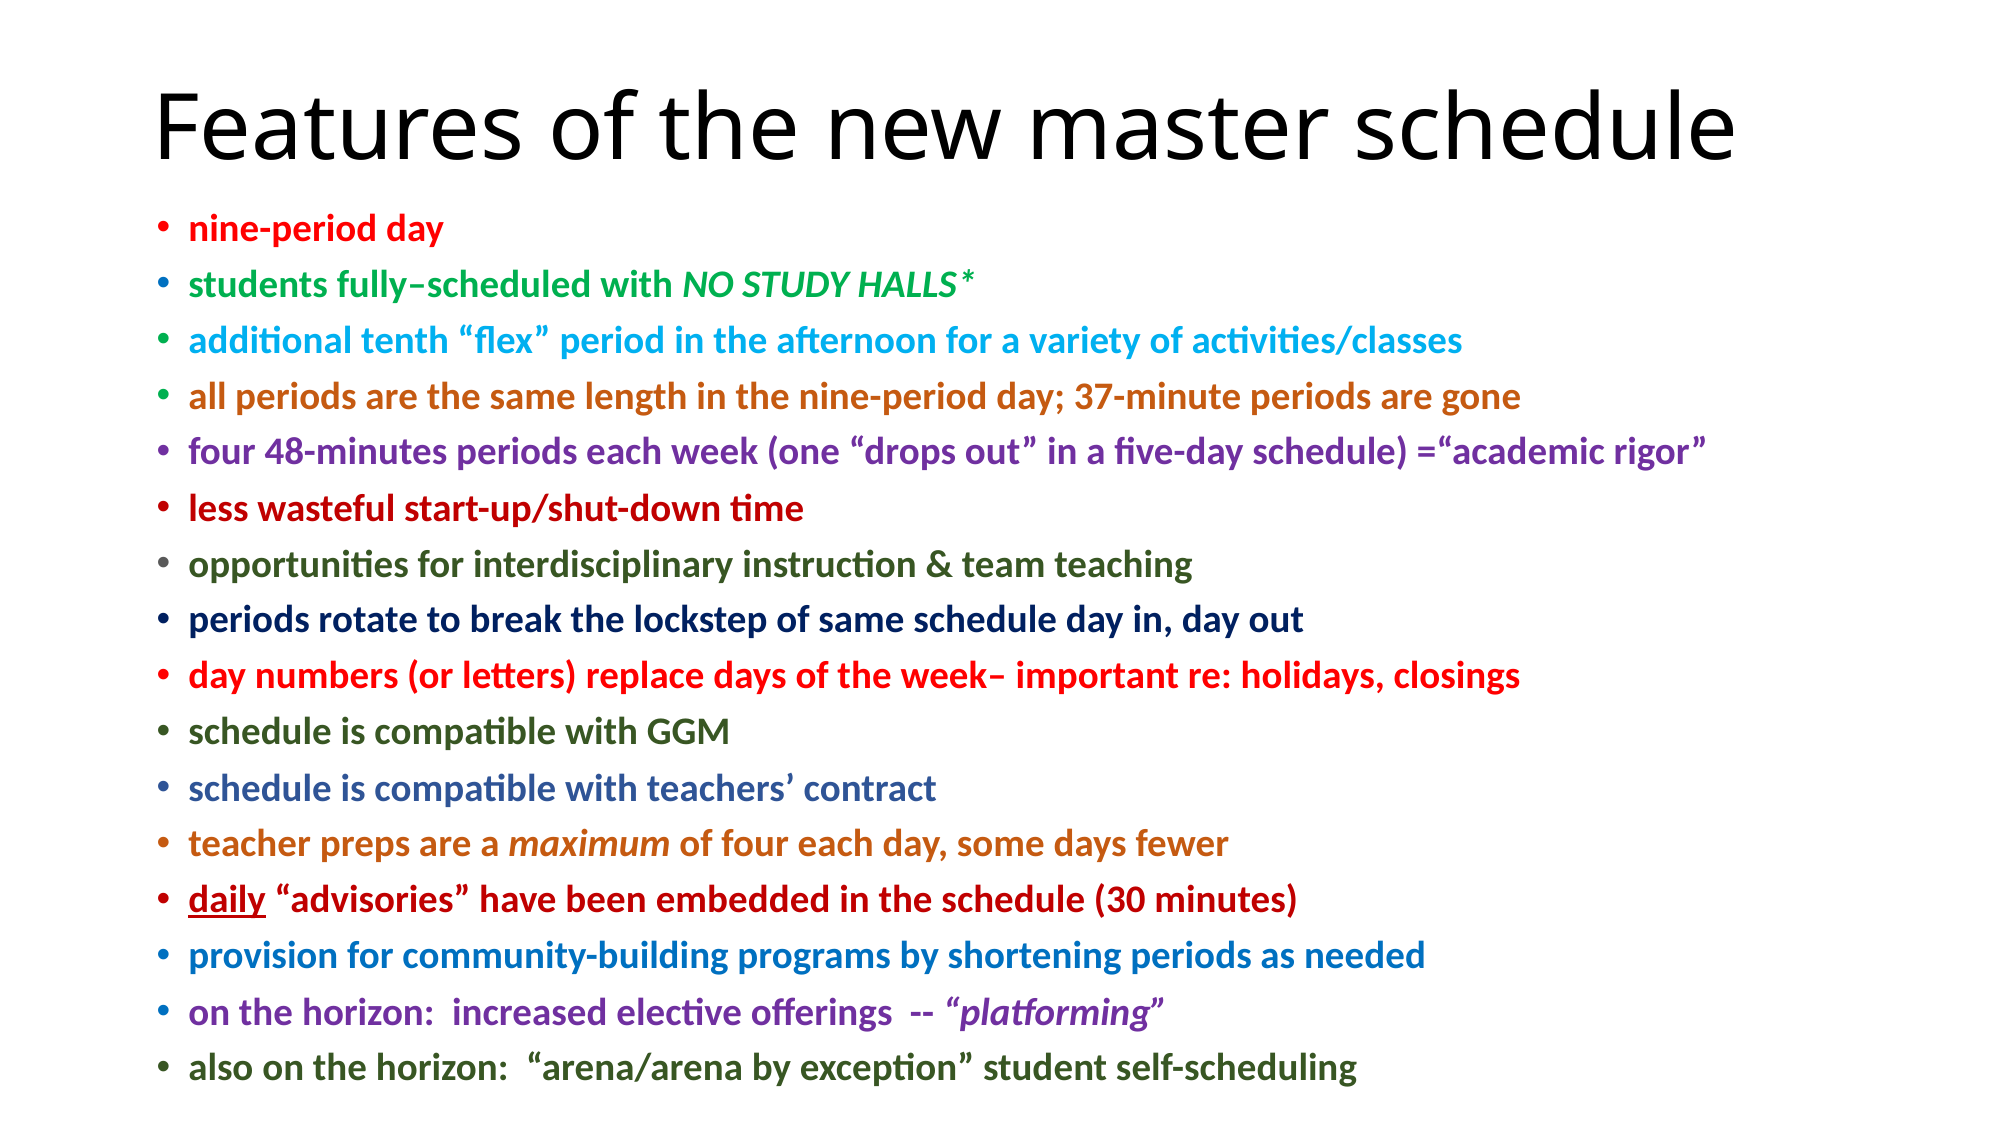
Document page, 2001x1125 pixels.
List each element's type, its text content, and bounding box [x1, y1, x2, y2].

list nine-period day students fully–scheduled with NO STUDY HALLS* additional tenth “flex” period in the afternoon for a variety of activities/classes all periods are the same length in the nine-period day; 37-minute periods are gone four 48-minutes periods each week (one “drops out” in a five-day schedule) =“academic rigor” less wasteful start-up/shut-down time opportunities for interdisciplinary instruction & team teaching periods rotate to break the lockstep of same schedule day in, day out day numbers (or letters) replace days of the week– important re: holidays, closings schedule is compatible with GGM schedule is compatible with teachers’ contract teacher preps are a maximum of four each day, some days fewer daily “advisories” have been embedded in the schedule (30 minutes) provision for community-building programs by shortening periods as needed on the horizon: increased elective offerings -- “platforming” also on the horizon: “arena/arena by exception” student self-scheduling [137, 200, 1863, 1107]
title Features of the new master schedule [137, 59, 1898, 200]
